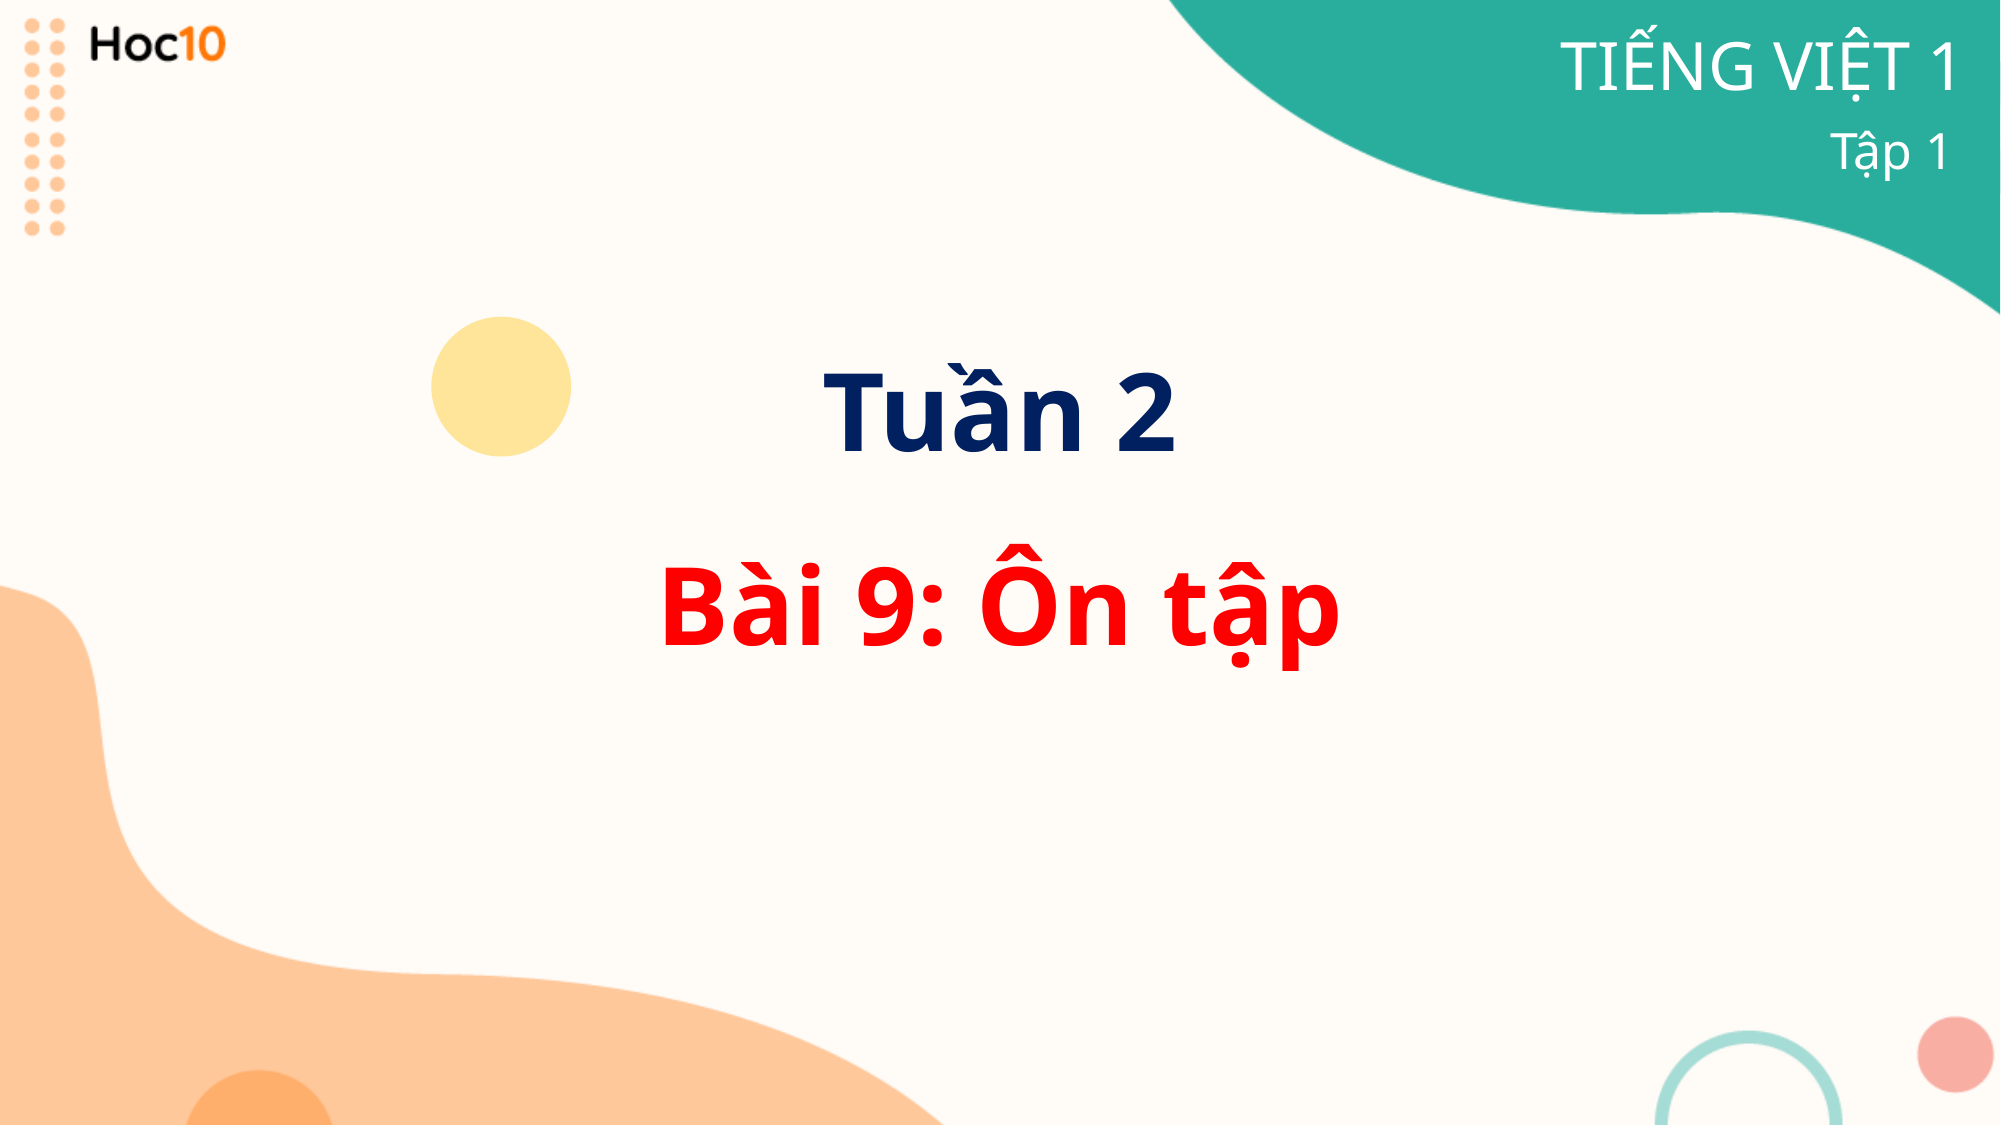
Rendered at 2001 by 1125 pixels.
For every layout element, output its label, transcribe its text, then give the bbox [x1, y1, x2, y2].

text_box TIẾNG VIỆT 1 [1545, 16, 1981, 112]
text_box Tuần 2 Bài 9: Ôn tập [641, 270, 1359, 675]
text_box Tập 1 [1815, 112, 1970, 187]
picture [0, 0, 2001, 1125]
